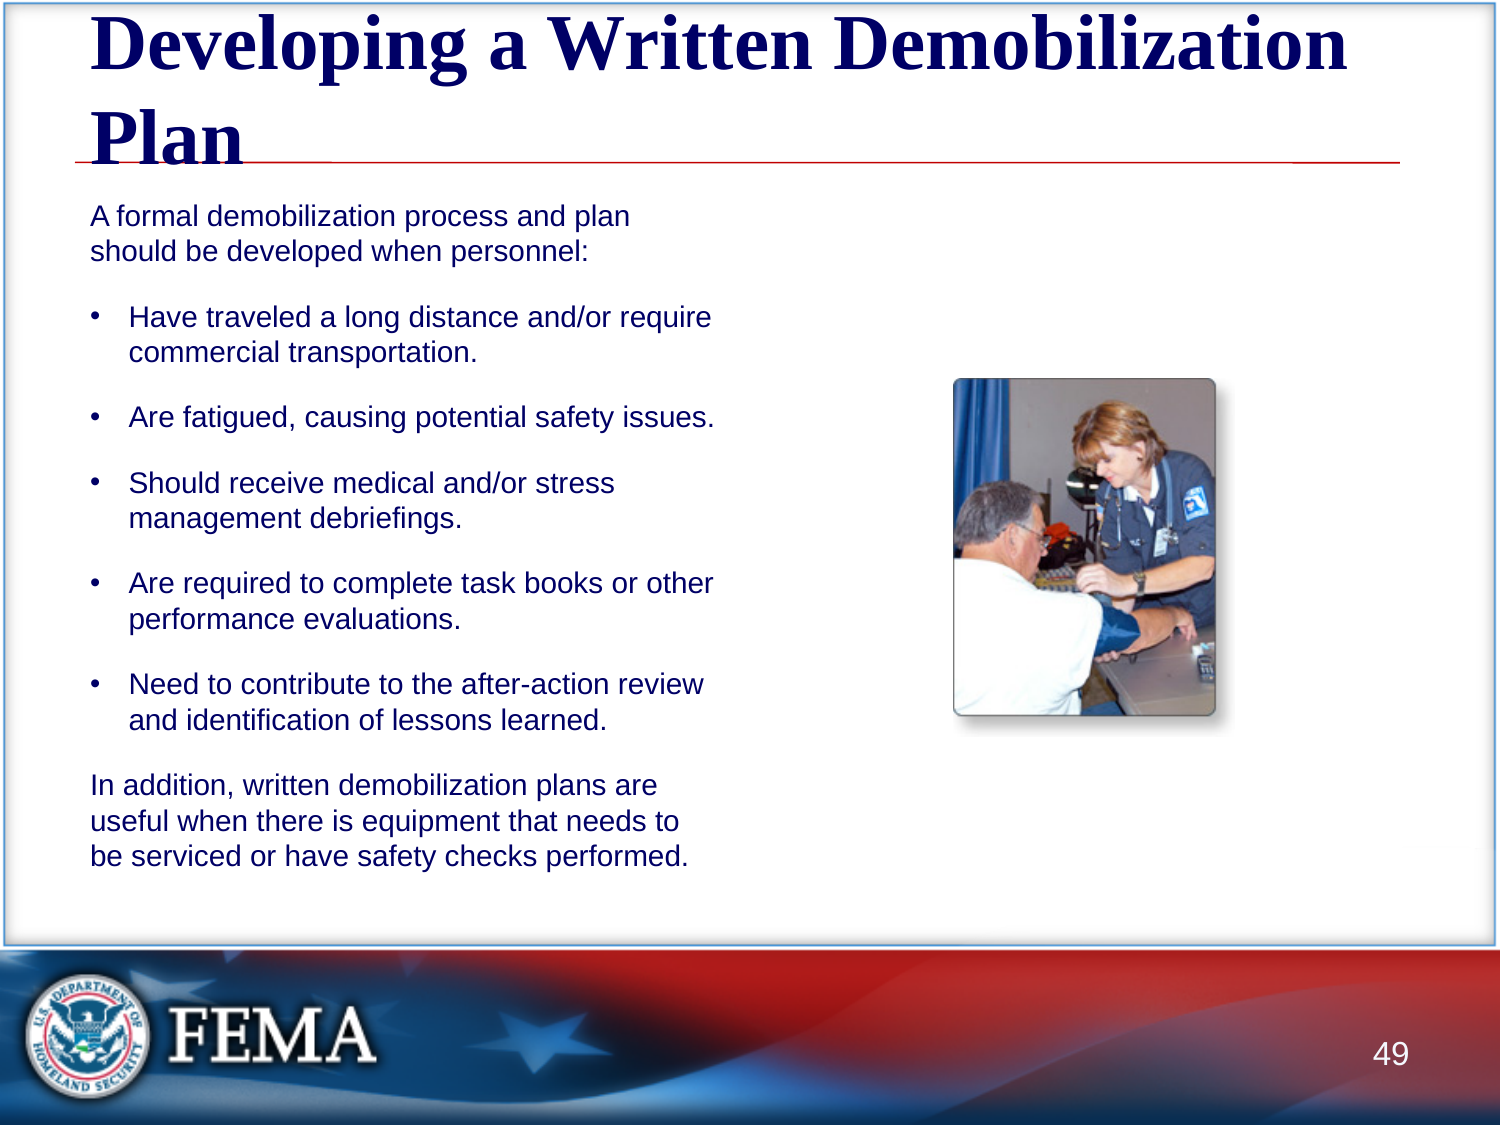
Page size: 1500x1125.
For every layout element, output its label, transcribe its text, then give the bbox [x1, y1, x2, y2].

slide_number 49 [1074, 1024, 1425, 1103]
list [953, 378, 1235, 737]
title Developing a Written Demobilization Plan [75, 32, 1425, 138]
picture [0, 0, 1500, 1125]
list A formal demobilization process and plan should be developed when personnel: Have traveled a long distance and/or require commercial transportation. Are fatigued, causing potential safety issues. Should receive medical and/or stress management debriefings. Are required to complete task books or other performance evaluations. Need to contribute to the after-action review and identification of lessons learned. In addition, written demobilization plans are useful when there is equipment that needs to be serviced or have safety checks performed. [75, 189, 737, 927]
